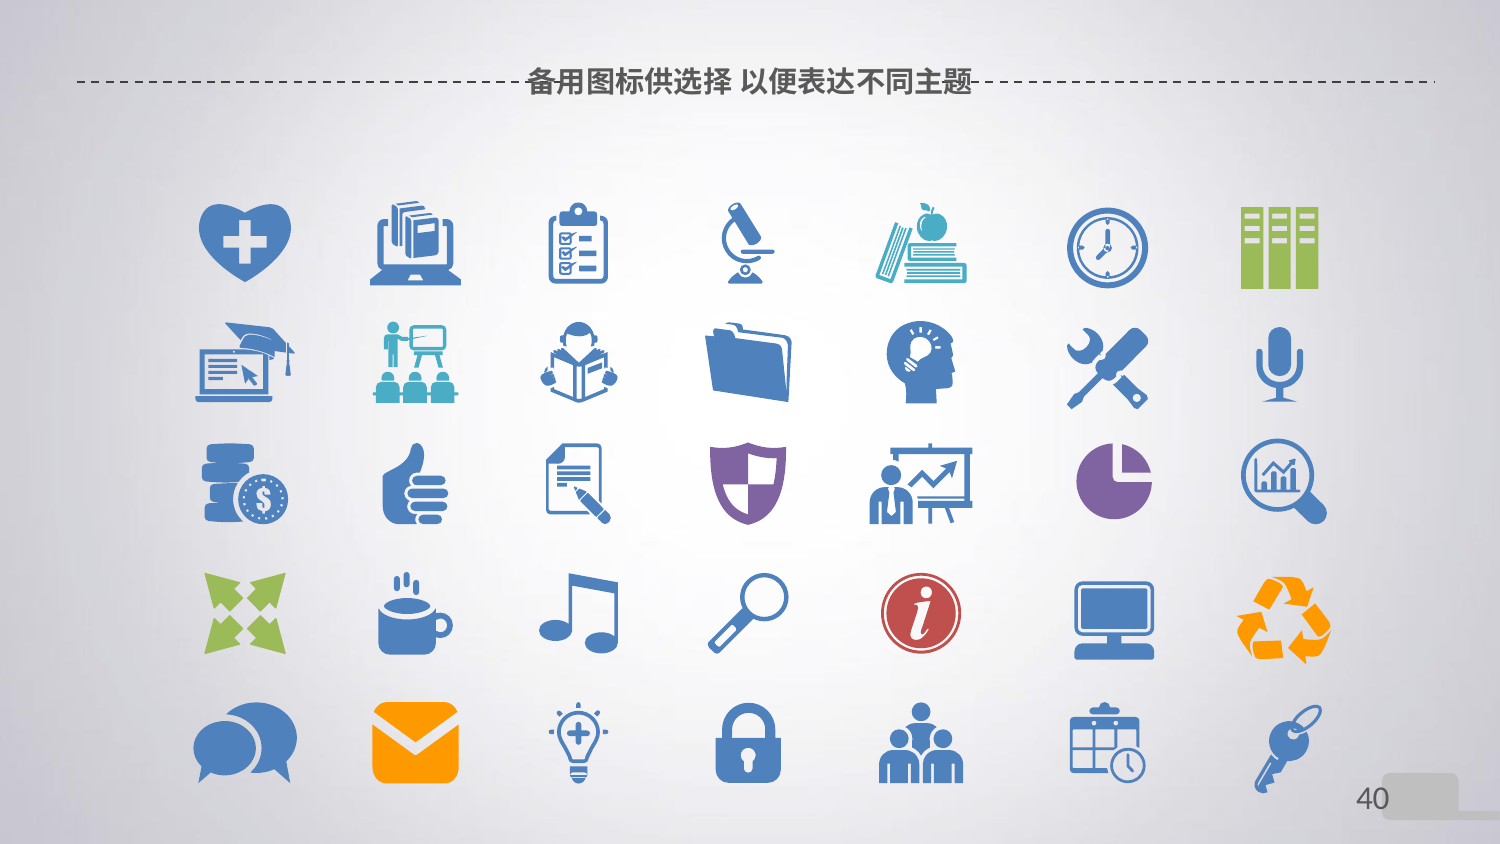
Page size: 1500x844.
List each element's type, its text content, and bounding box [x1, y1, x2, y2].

text_box [556, 710, 600, 764]
text_box [715, 702, 781, 783]
text_box [393, 575, 400, 592]
text_box [710, 442, 787, 525]
text_box [195, 396, 273, 403]
text_box [875, 222, 957, 284]
text_box [705, 322, 792, 403]
text_box [370, 219, 461, 286]
text_box [916, 202, 948, 242]
text_box [1067, 207, 1149, 289]
text_box [383, 321, 447, 368]
text_box [1089, 702, 1120, 715]
text_box [1241, 207, 1264, 289]
picture [1376, 790, 1381, 807]
text_box [922, 750, 964, 784]
text_box [905, 723, 937, 756]
text_box [602, 729, 609, 735]
text_box [879, 750, 920, 784]
text_box [204, 572, 244, 612]
text_box [740, 249, 775, 254]
text_box [1110, 747, 1146, 784]
text_box [1268, 327, 1292, 377]
text_box [1295, 207, 1319, 289]
text_box [407, 488, 449, 499]
text_box [721, 202, 763, 284]
text_box [247, 615, 286, 655]
text_box [410, 501, 448, 512]
text_box [413, 579, 420, 596]
text_box [1066, 327, 1149, 410]
text_box [399, 205, 426, 247]
text_box [540, 366, 557, 386]
text_box [1254, 704, 1322, 794]
text_box [707, 572, 789, 654]
text_box [247, 572, 286, 612]
title 备用图标供选择 以便表达不同主题 [18, 52, 1483, 110]
text_box [383, 598, 431, 614]
text_box [890, 443, 973, 524]
text_box [559, 202, 598, 226]
text_box [593, 710, 601, 717]
text_box [550, 348, 618, 403]
text_box [1069, 716, 1140, 774]
text_box [413, 217, 439, 259]
picture [0, 0, 1500, 844]
text_box [889, 729, 909, 749]
text_box [1256, 348, 1304, 402]
text_box [538, 573, 618, 654]
text_box [378, 608, 453, 655]
text_box [391, 201, 420, 247]
text_box [548, 729, 555, 735]
text_box [881, 465, 902, 486]
text_box [198, 204, 291, 283]
text_box [201, 443, 254, 523]
text_box [226, 702, 297, 784]
text_box [881, 572, 962, 654]
text_box [1241, 438, 1327, 525]
text_box [372, 371, 459, 403]
text_box [569, 766, 588, 784]
text_box [204, 615, 244, 655]
text_box [1076, 443, 1152, 520]
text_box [1235, 576, 1332, 665]
text_box [559, 321, 598, 347]
text_box [548, 215, 608, 284]
text_box [382, 443, 425, 525]
text_box [933, 729, 953, 749]
text_box [193, 721, 256, 784]
text_box [372, 724, 459, 784]
text_box [911, 702, 931, 722]
text_box [1074, 581, 1155, 660]
text_box [869, 487, 913, 525]
text_box [904, 262, 967, 284]
text_box [285, 342, 295, 376]
text_box [546, 443, 611, 525]
text_box [412, 475, 446, 486]
text_box [1268, 207, 1291, 289]
text_box [403, 571, 410, 588]
text_box [886, 321, 956, 404]
text_box [405, 213, 433, 259]
text_box [373, 702, 458, 743]
text_box [418, 514, 443, 525]
text_box [199, 322, 286, 395]
text_box [238, 474, 289, 525]
